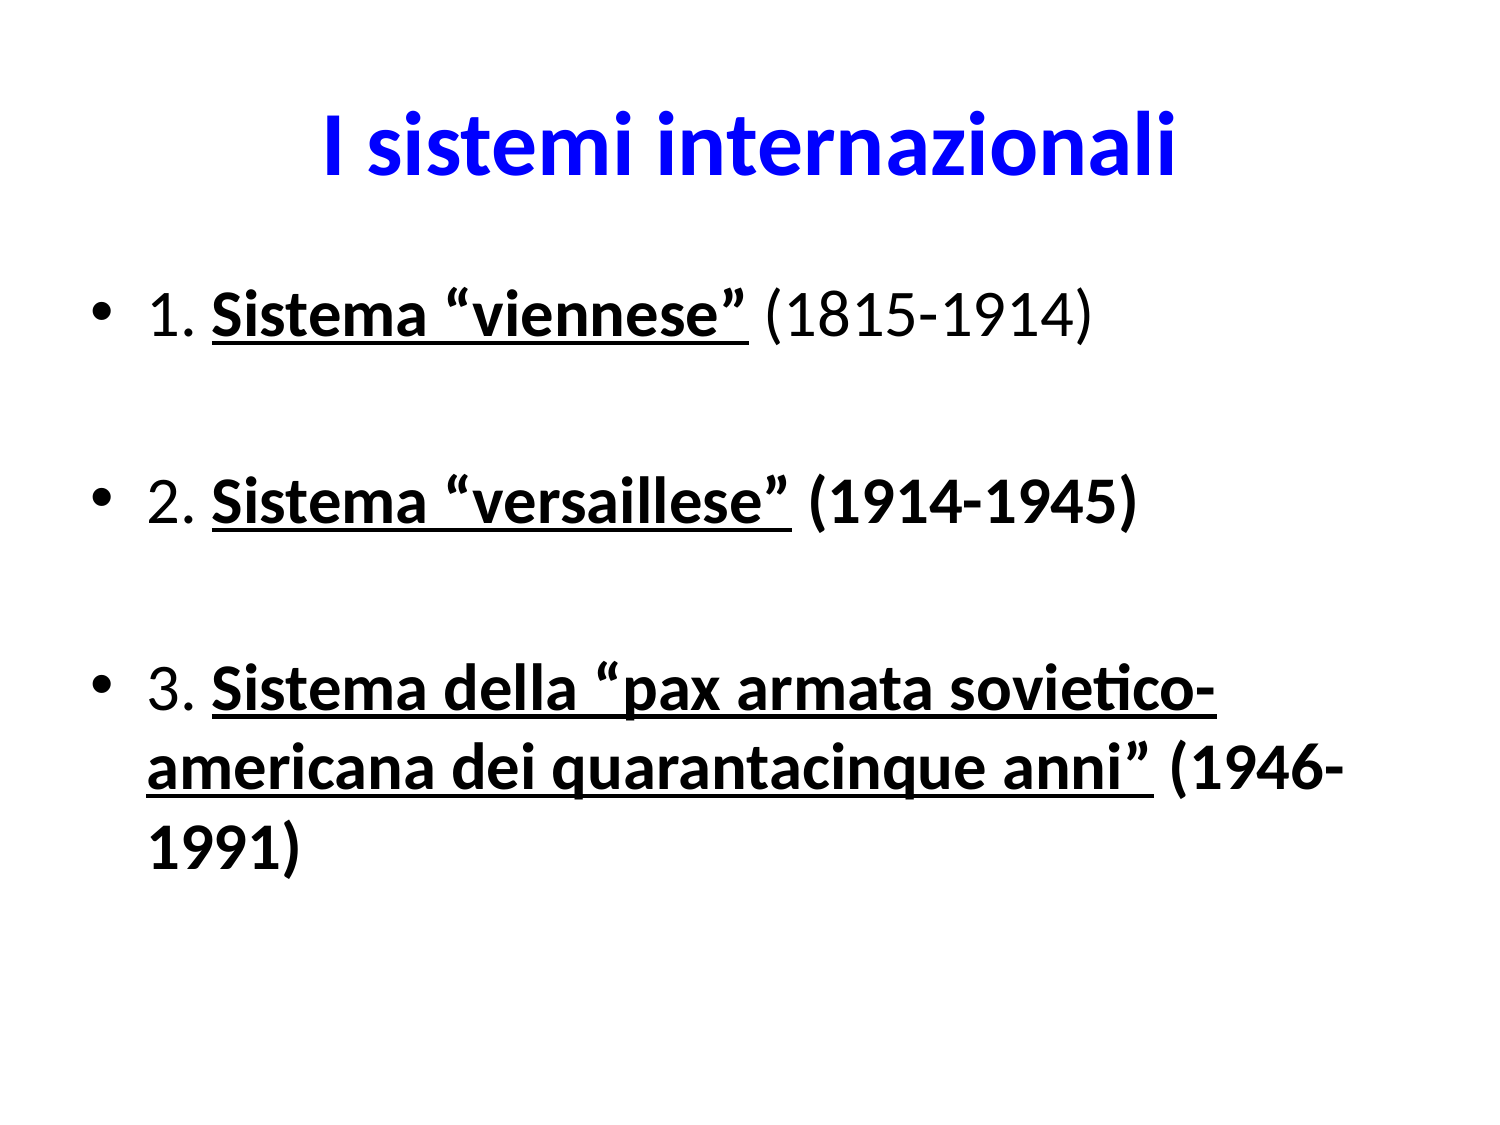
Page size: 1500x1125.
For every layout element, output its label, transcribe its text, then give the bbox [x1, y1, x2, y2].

list 1. Sistema “viennese” (1815-1914) 2. Sistema “versaillese” (1914-1945) 3. Sistema della “pax armata sovietico-americana dei quarantacinque anni” (1946-1991) [75, 262, 1425, 1005]
title I sistemi internazionali [75, 45, 1425, 233]
